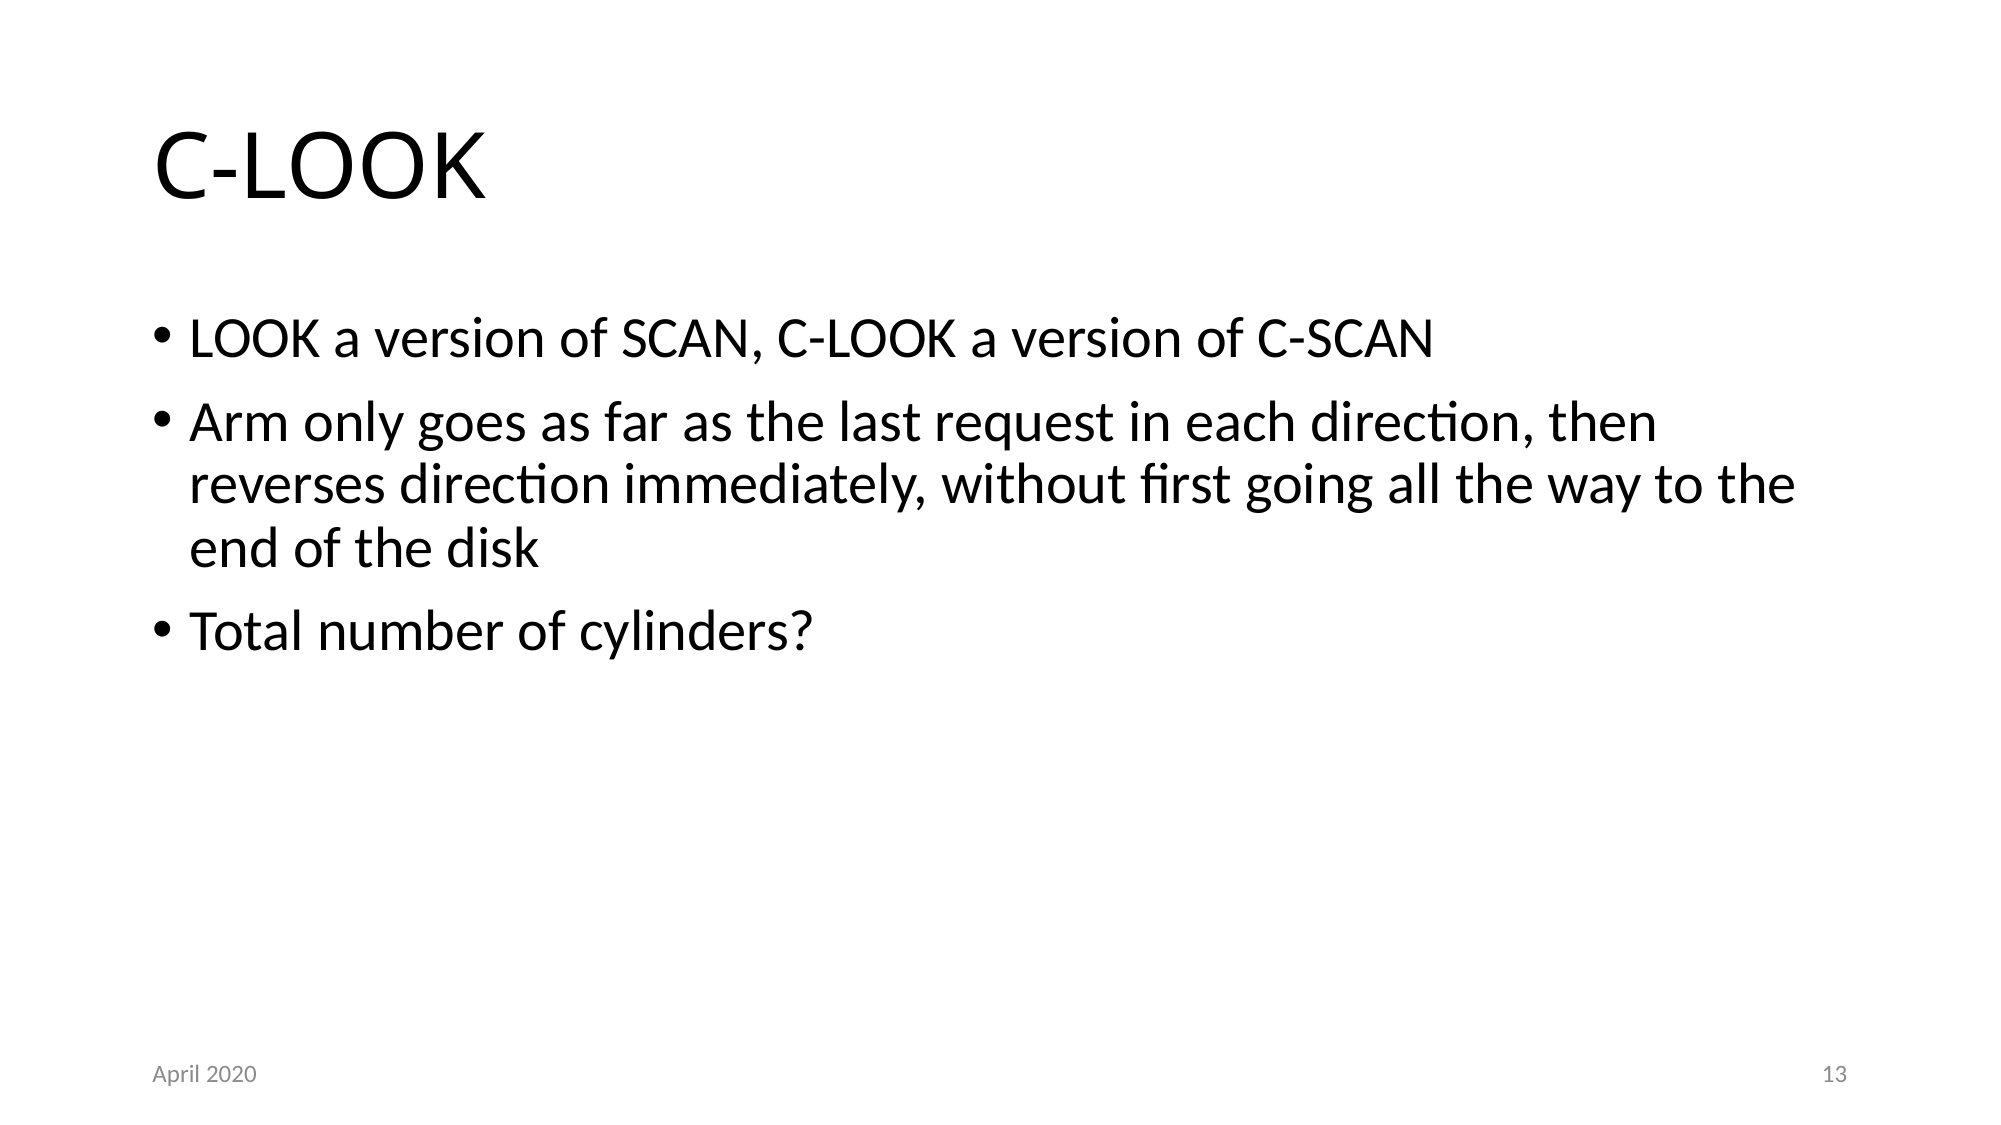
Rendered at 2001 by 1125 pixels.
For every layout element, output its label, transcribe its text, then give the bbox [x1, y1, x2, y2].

title C-LOOK [137, 59, 1863, 278]
slide_number 13 [1412, 1042, 1863, 1103]
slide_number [137, 1042, 588, 1103]
list LOOK a version of SCAN, C-LOOK a version of C-SCAN Arm only goes as far as the last request in each direction, then reverses direction immediately, without first going all the way to the end of the disk Total number of cylinders? [137, 299, 1863, 1014]
